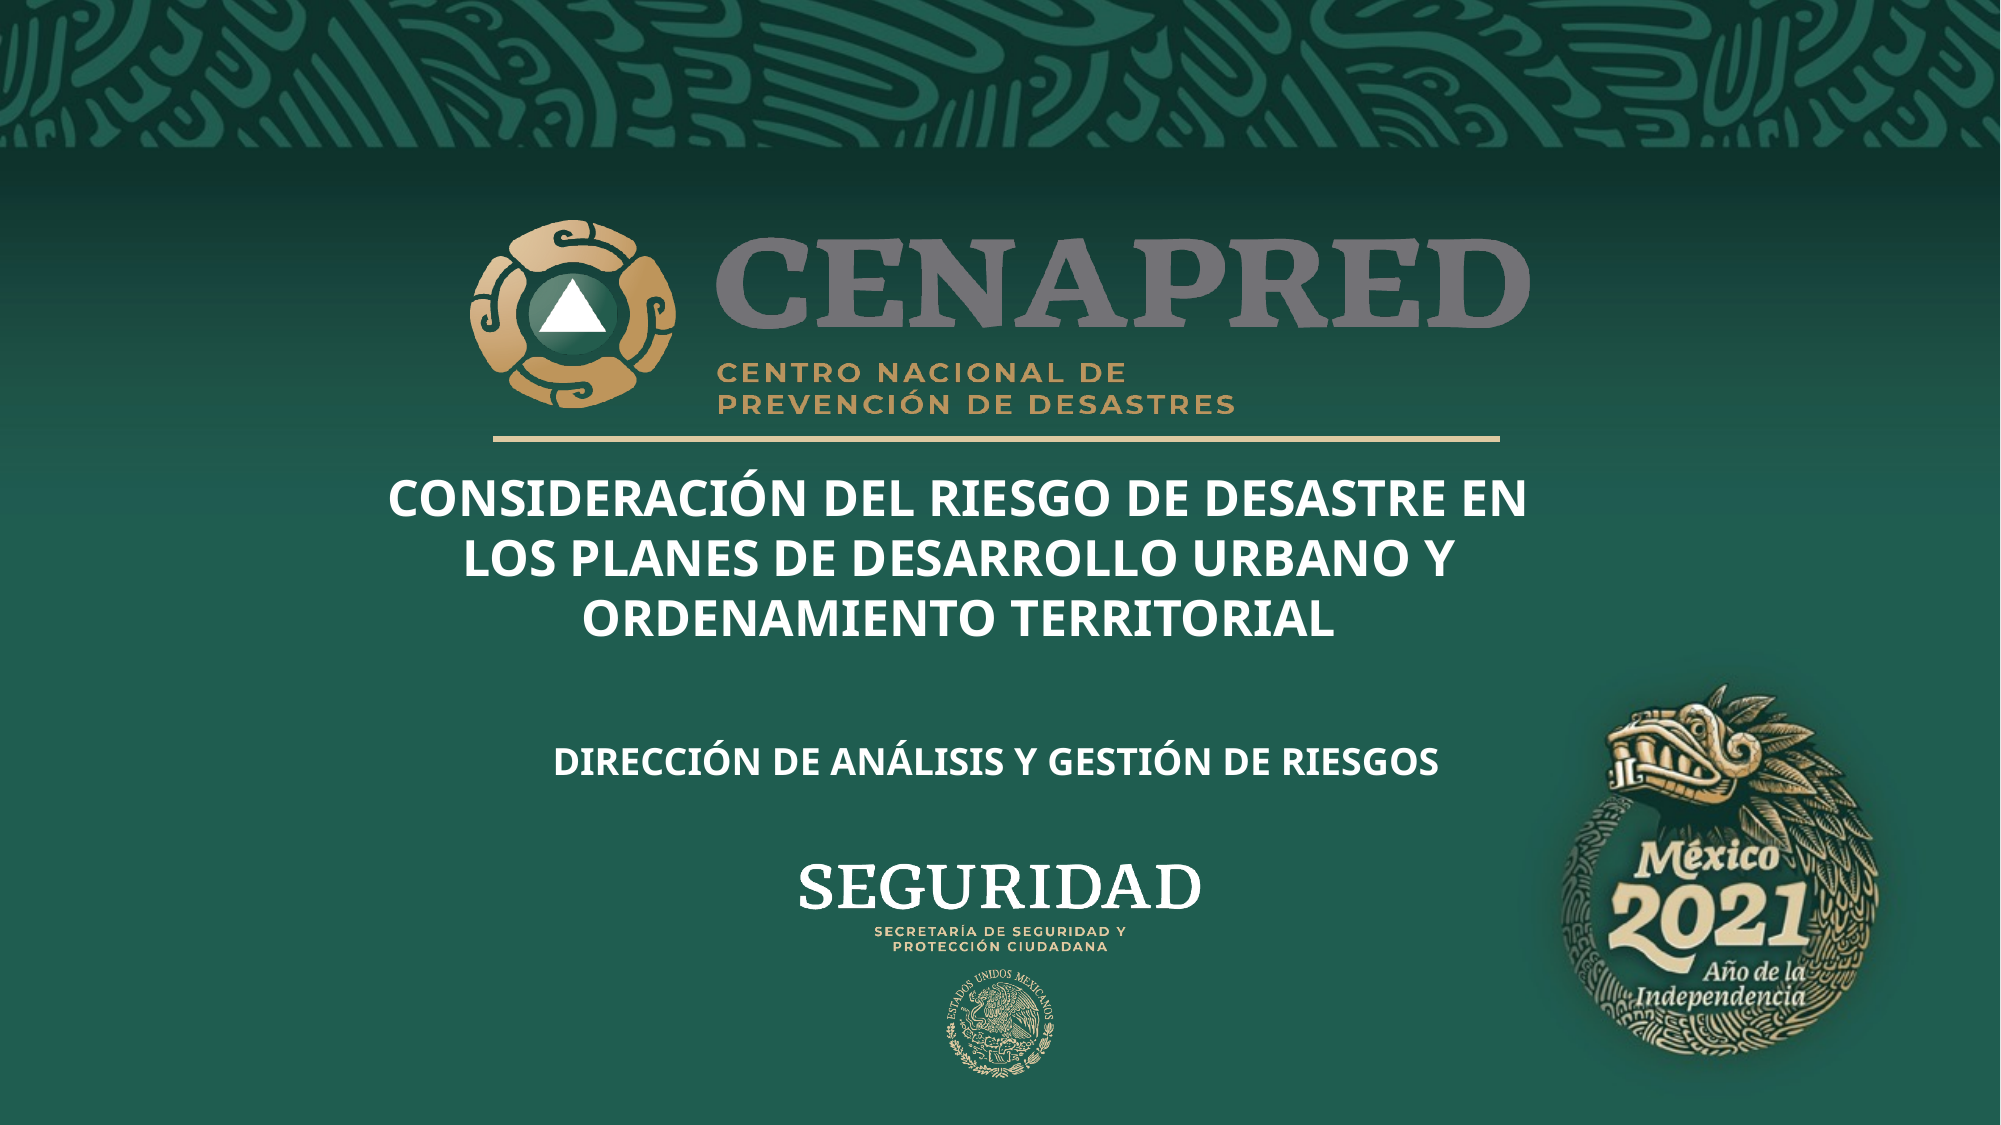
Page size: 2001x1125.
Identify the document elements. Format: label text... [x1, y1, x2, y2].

text_box CONSIDERACIÓN DEL RIESGO DE DESASTRE EN LOS PLANES DE DESARROLLO URBANO Y ORDENAMIENTO TERRITORIAL [359, 459, 1559, 654]
picture [0, 0, 2001, 1125]
text_box DIRECCIÓN DE ANÁLISIS Y GESTIÓN DE RIESGOS [308, 730, 1685, 836]
